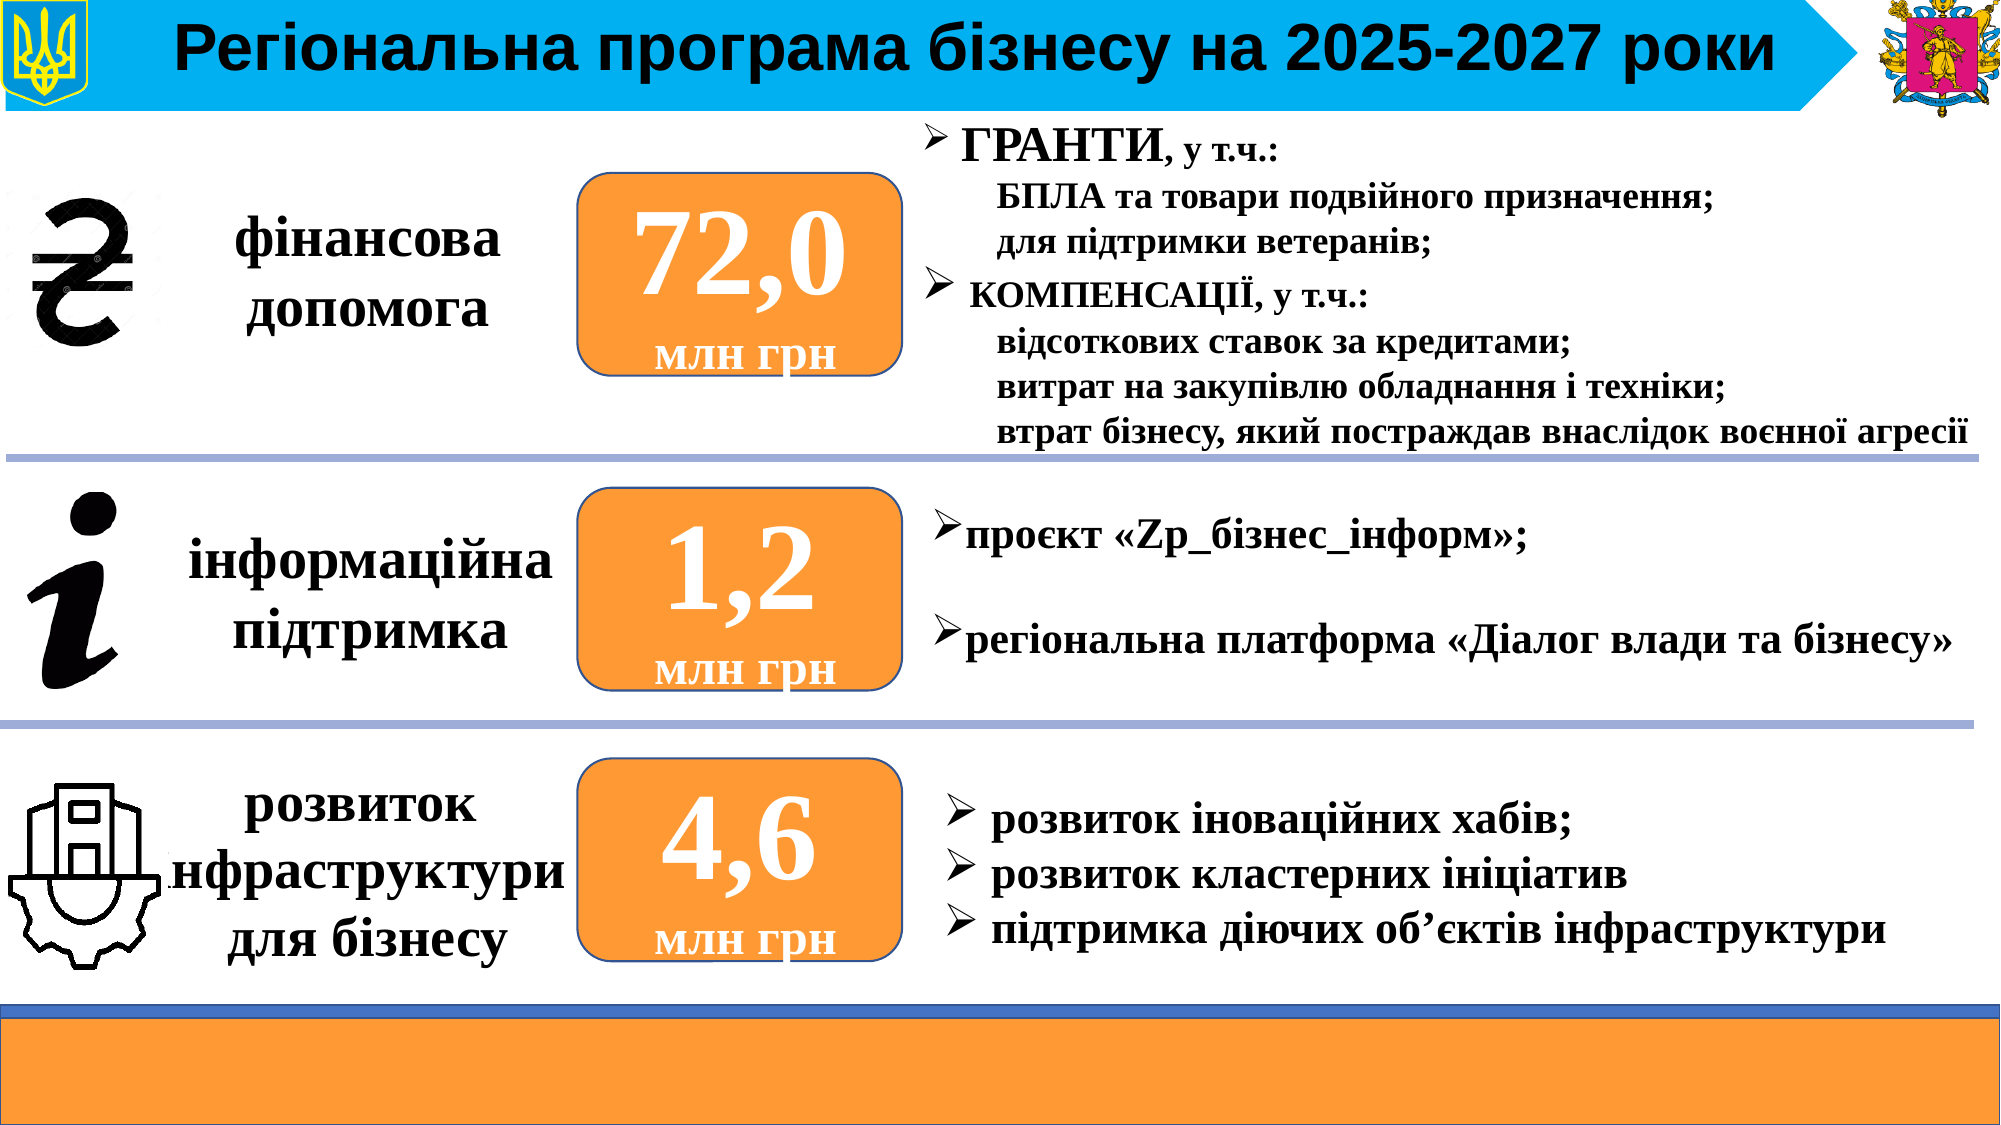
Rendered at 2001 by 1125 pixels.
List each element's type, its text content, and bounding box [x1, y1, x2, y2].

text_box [6, 1004, 2000, 1125]
text_box ГРАНТИ, у т.ч.: БПЛА та товари подвійного призначення; для підтримки ветеранів; КОМПЕНСАЦІЇ, у т.ч.: відсоткових ставок за кредитами; витрат на закупівлю обладнання і техніки; втрат бізнесу, який постраждав внаслідок воєнної агресії [906, 118, 1984, 472]
picture [0, 780, 168, 972]
text_box 1,2 млн грн [576, 486, 904, 692]
text_box розвиток інфраструктури для бізнесу [140, 757, 597, 975]
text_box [6, 0, 2000, 118]
text_box фінансова допомога [170, 190, 567, 346]
text_box проєкт «Zp_бізнес_інформ»; регіональна платформа «Діалог влади та бізнесу» [916, 496, 1980, 670]
text_box 4,6 млн грн [576, 757, 904, 963]
picture [6, 190, 161, 347]
text_box 72,0 млн грн [576, 171, 904, 377]
text_box розвиток іноваційних хабів; розвиток кластерних ініціатив підтримка діючих об’єктів інфраструктури [928, 780, 2000, 961]
text_box інформаційна підтримка [171, 513, 571, 668]
picture [0, 0, 7, 106]
picture [20, 492, 119, 689]
picture [15, 8, 75, 95]
